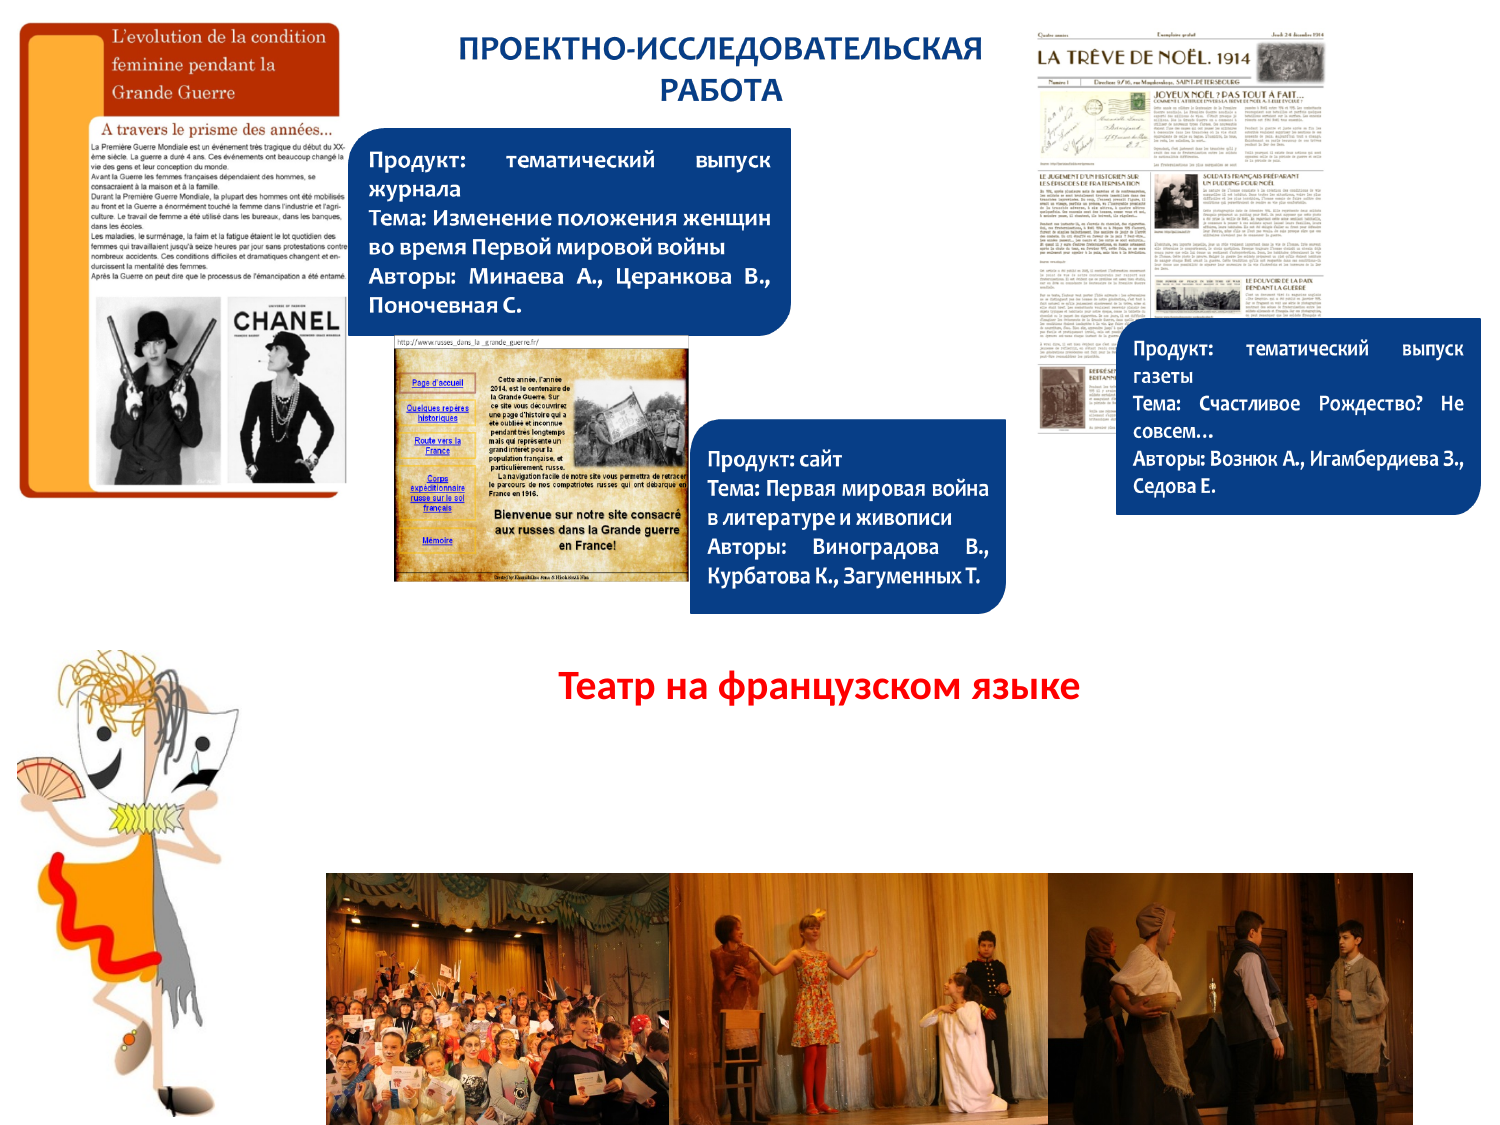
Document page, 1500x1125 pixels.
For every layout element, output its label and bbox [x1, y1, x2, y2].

text_box [17, 649, 1413, 1125]
picture [17, 15, 1015, 615]
picture [1033, 28, 1481, 515]
